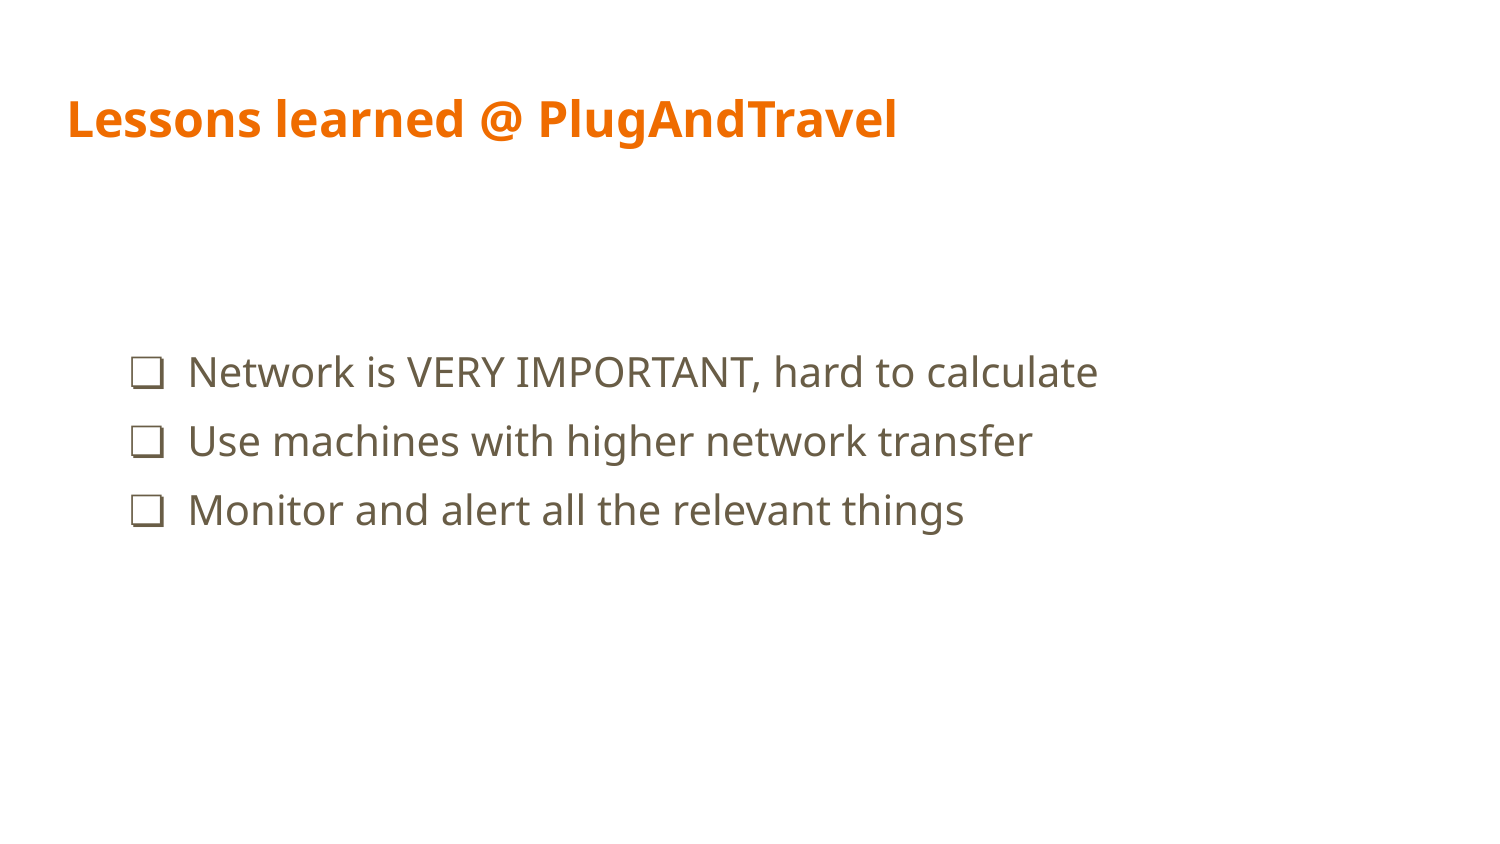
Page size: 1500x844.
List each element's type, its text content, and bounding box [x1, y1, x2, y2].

text_box Network is VERY IMPORTANT, hard to calculate Use machines with higher network transfer Monitor and alert all the relevant things [97, 184, 1336, 677]
title Lessons learned @ PlugAndTravel [51, 72, 1449, 189]
